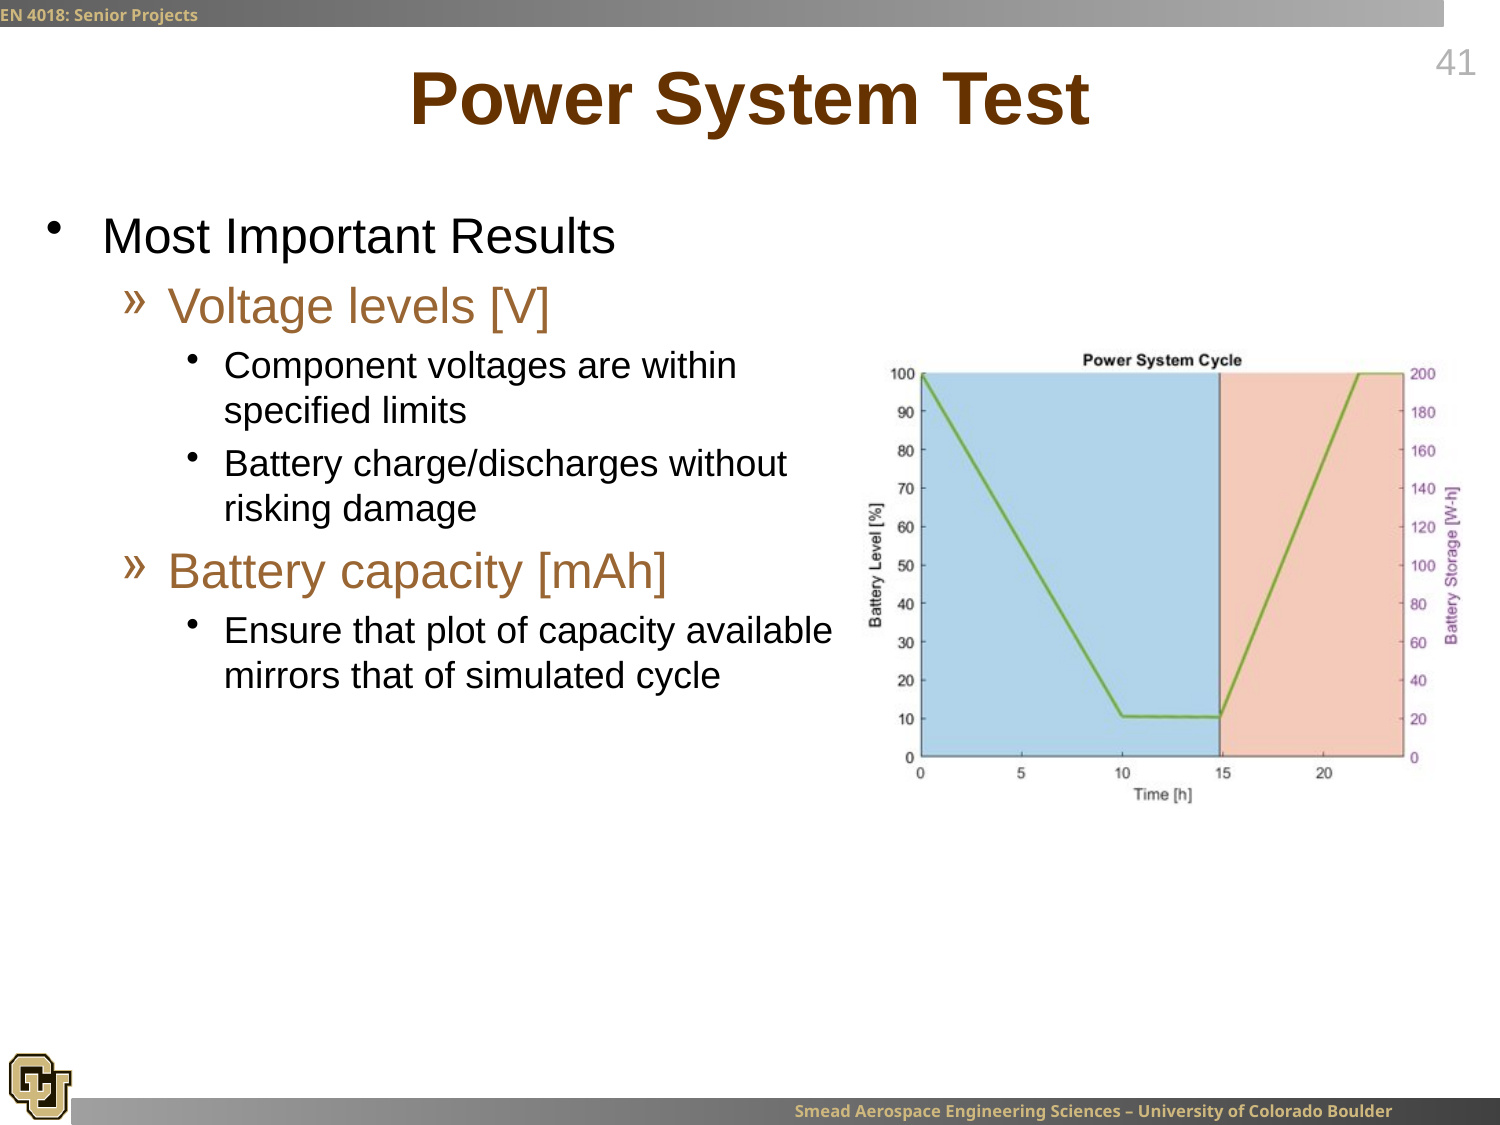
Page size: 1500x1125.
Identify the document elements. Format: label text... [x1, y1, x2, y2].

picture [8, 1053, 80, 1120]
picture [840, 338, 1464, 809]
title Power System Test [38, 56, 1462, 133]
list Most Important Results Voltage levels [V] Component voltages are within specified limits Battery charge/discharges without risking damage Battery capacity [mAh] Ensure that plot of capacity available mirrors that of simulated cycle [30, 196, 1478, 1049]
